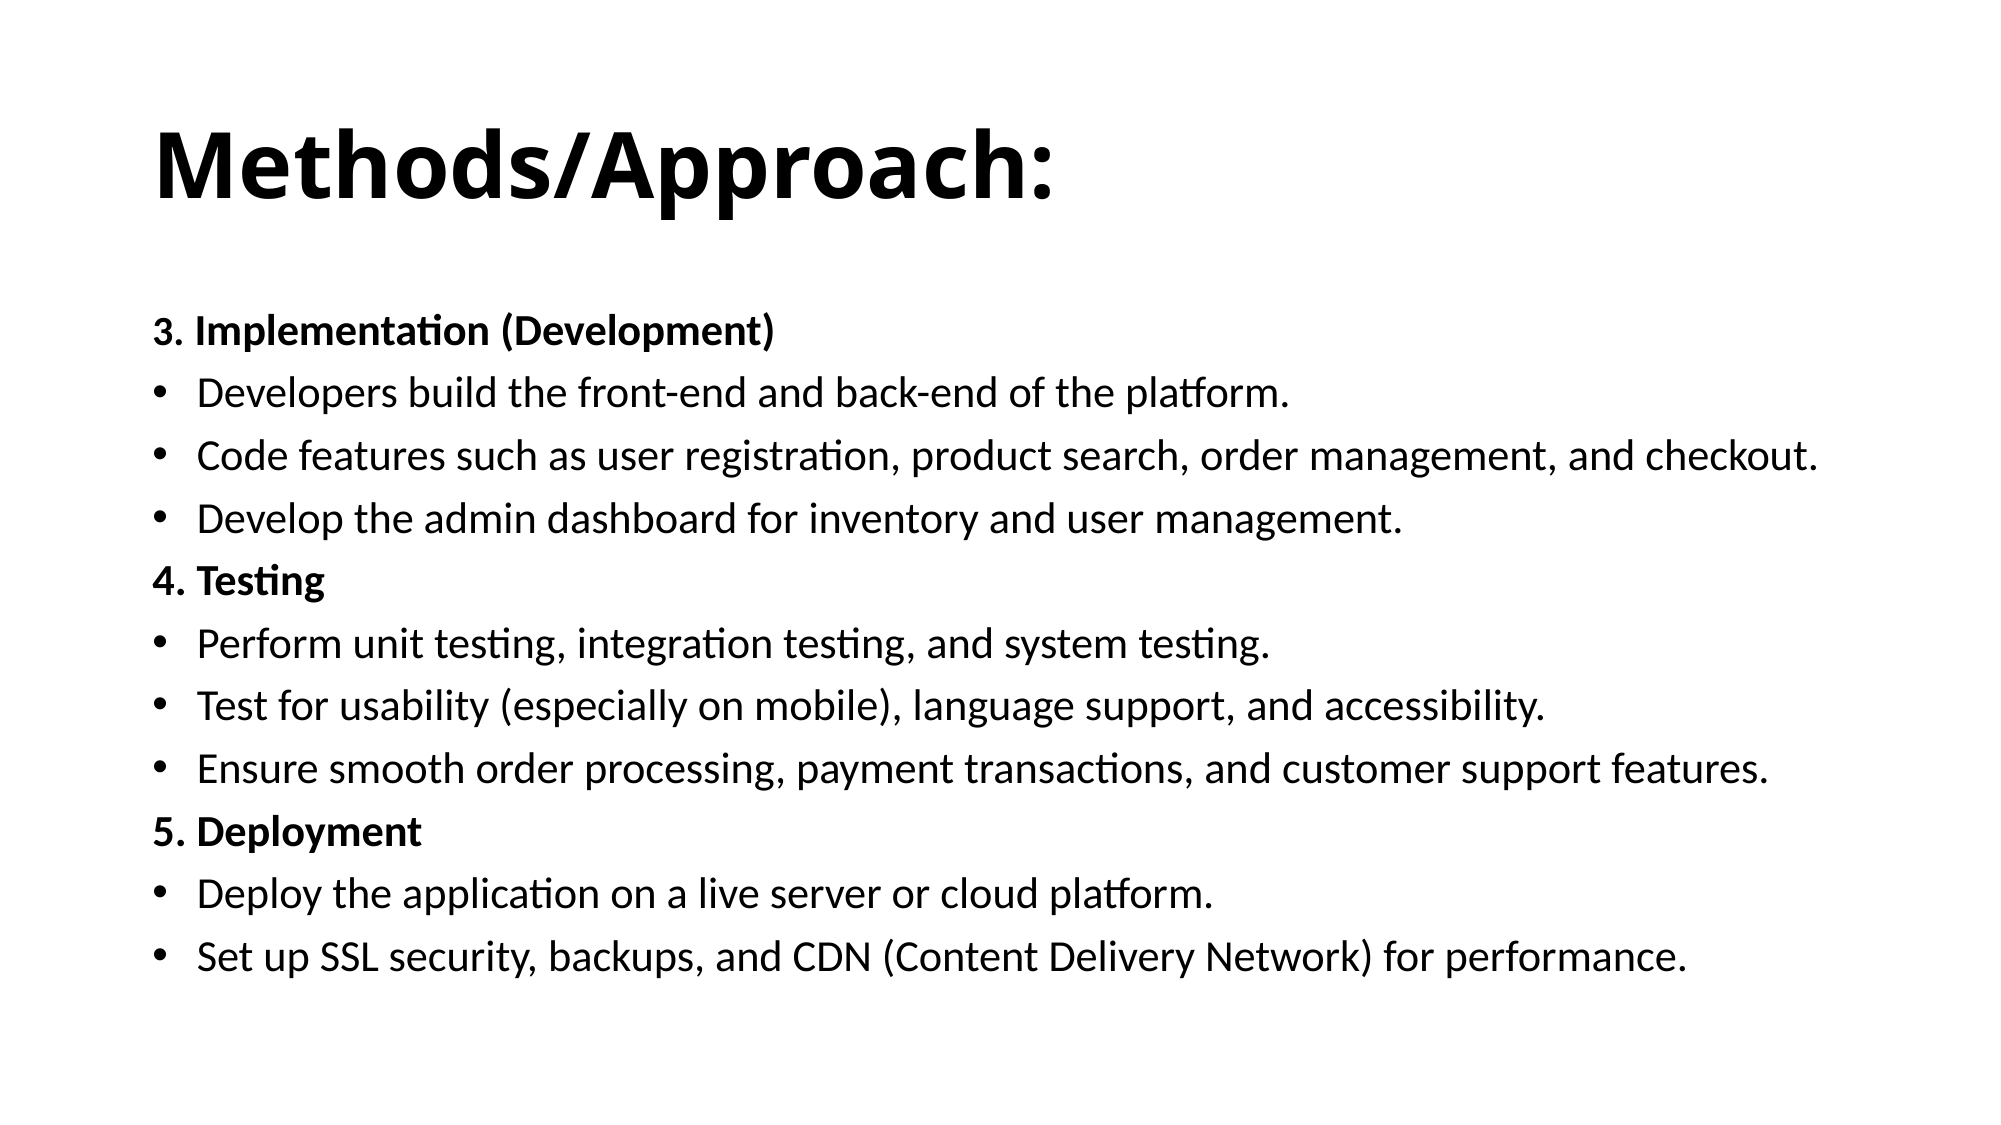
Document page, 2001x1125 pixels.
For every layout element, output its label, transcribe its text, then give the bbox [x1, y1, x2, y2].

list 3. Implementation (Development) Developers build the front-end and back-end of the platform. Code features such as user registration, product search, order management, and checkout. Develop the admin dashboard for inventory and user management. 4. Testing Perform unit testing, integration testing, and system testing. Test for usability (especially on mobile), language support, and accessibility. Ensure smooth order processing, payment transactions, and customer support features. 5. Deployment Deploy the application on a live server or cloud platform. Set up SSL security, backups, and CDN (Content Delivery Network) for performance. [137, 299, 1863, 1014]
title Methods/Approach: [137, 59, 1863, 278]
